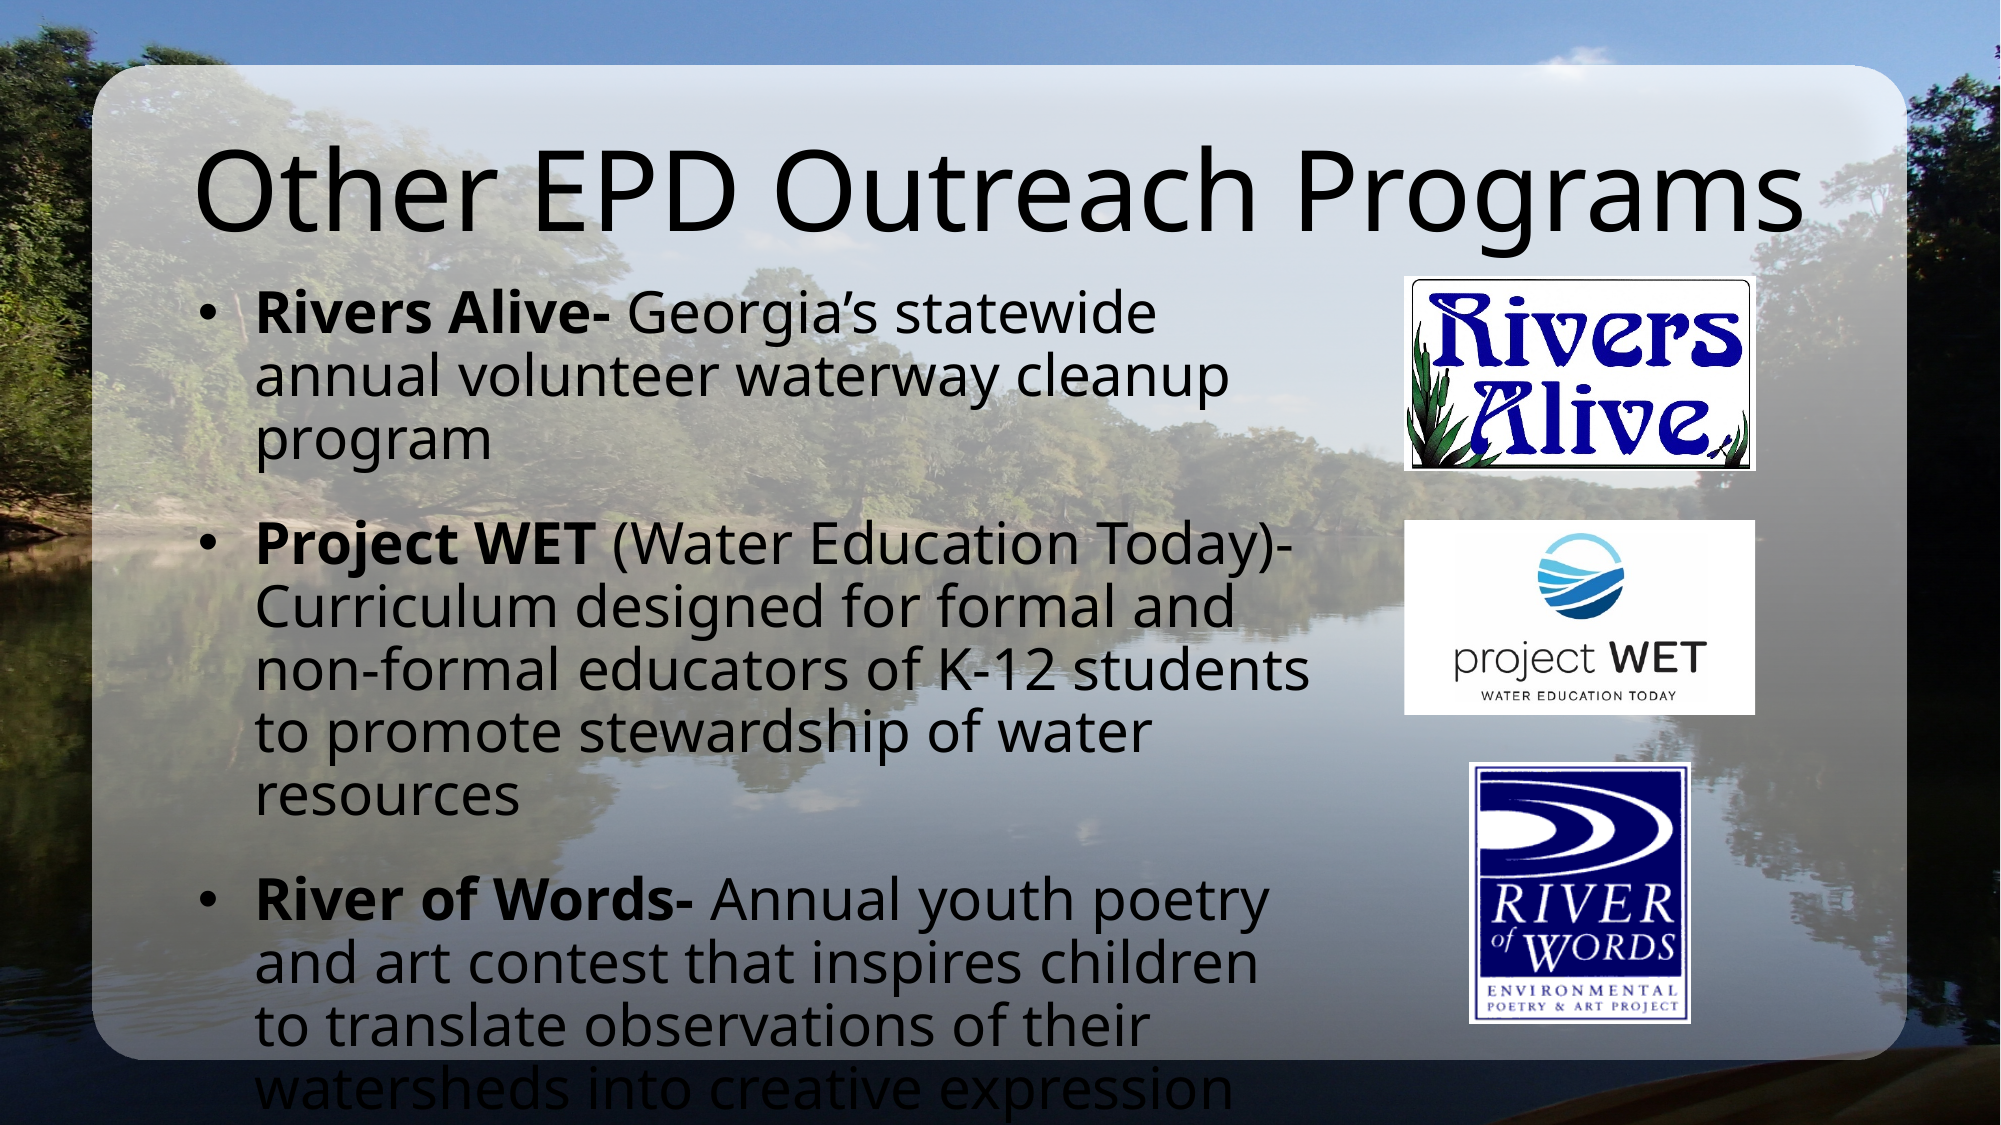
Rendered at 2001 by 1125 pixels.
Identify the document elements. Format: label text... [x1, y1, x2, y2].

picture [1404, 276, 1756, 471]
picture [1404, 520, 1756, 715]
title Other EPD Outreach Programs [93, 65, 1907, 307]
text_box [90, 103, 183, 1062]
picture [1469, 762, 1691, 1024]
picture [0, 0, 2001, 1125]
text_box [1340, 103, 1909, 1062]
text_box Rivers Alive- Georgia’s statewide annual volunteer waterway cleanup program Project WET (Water Education Today)- Curriculum designed for formal and non-formal educators of K-12 students to promote stewardship of water resources River of Words- Annual youth poetry and art contest that inspires children to translate observations of their watersheds into creative expression [183, 275, 1340, 1125]
